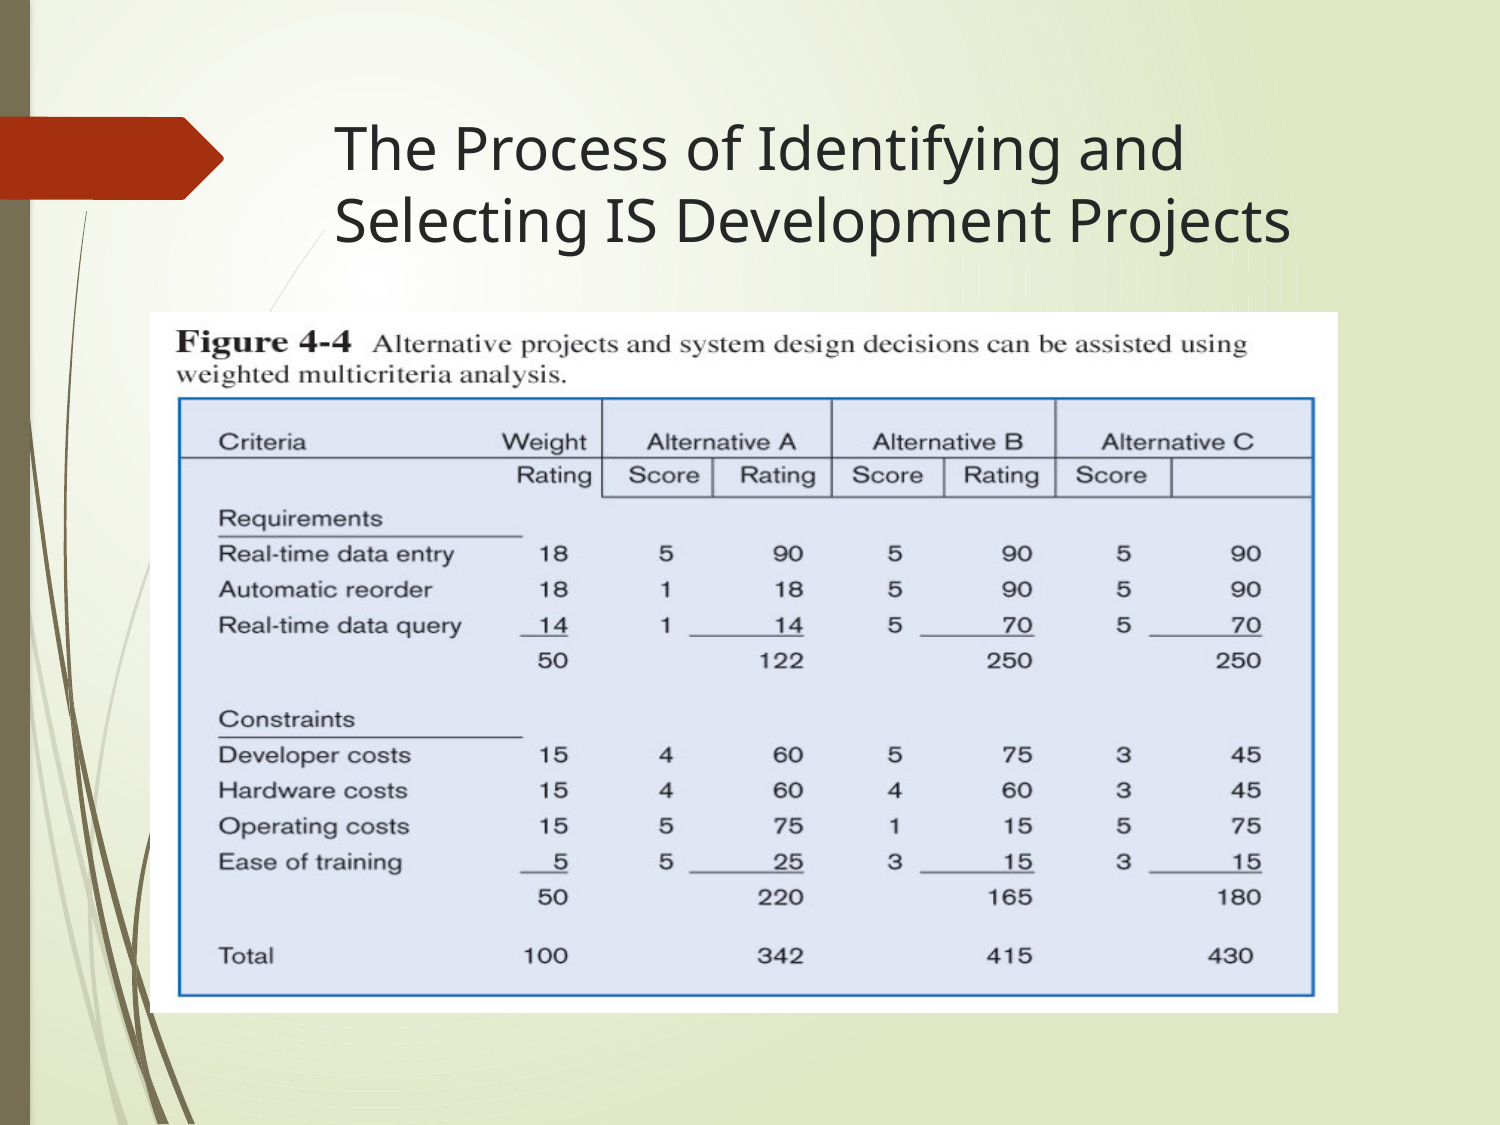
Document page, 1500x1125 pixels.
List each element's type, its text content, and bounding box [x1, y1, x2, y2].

title The Process of Identifying and Selecting IS Development Projects [319, 102, 1400, 313]
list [149, 312, 1338, 1013]
